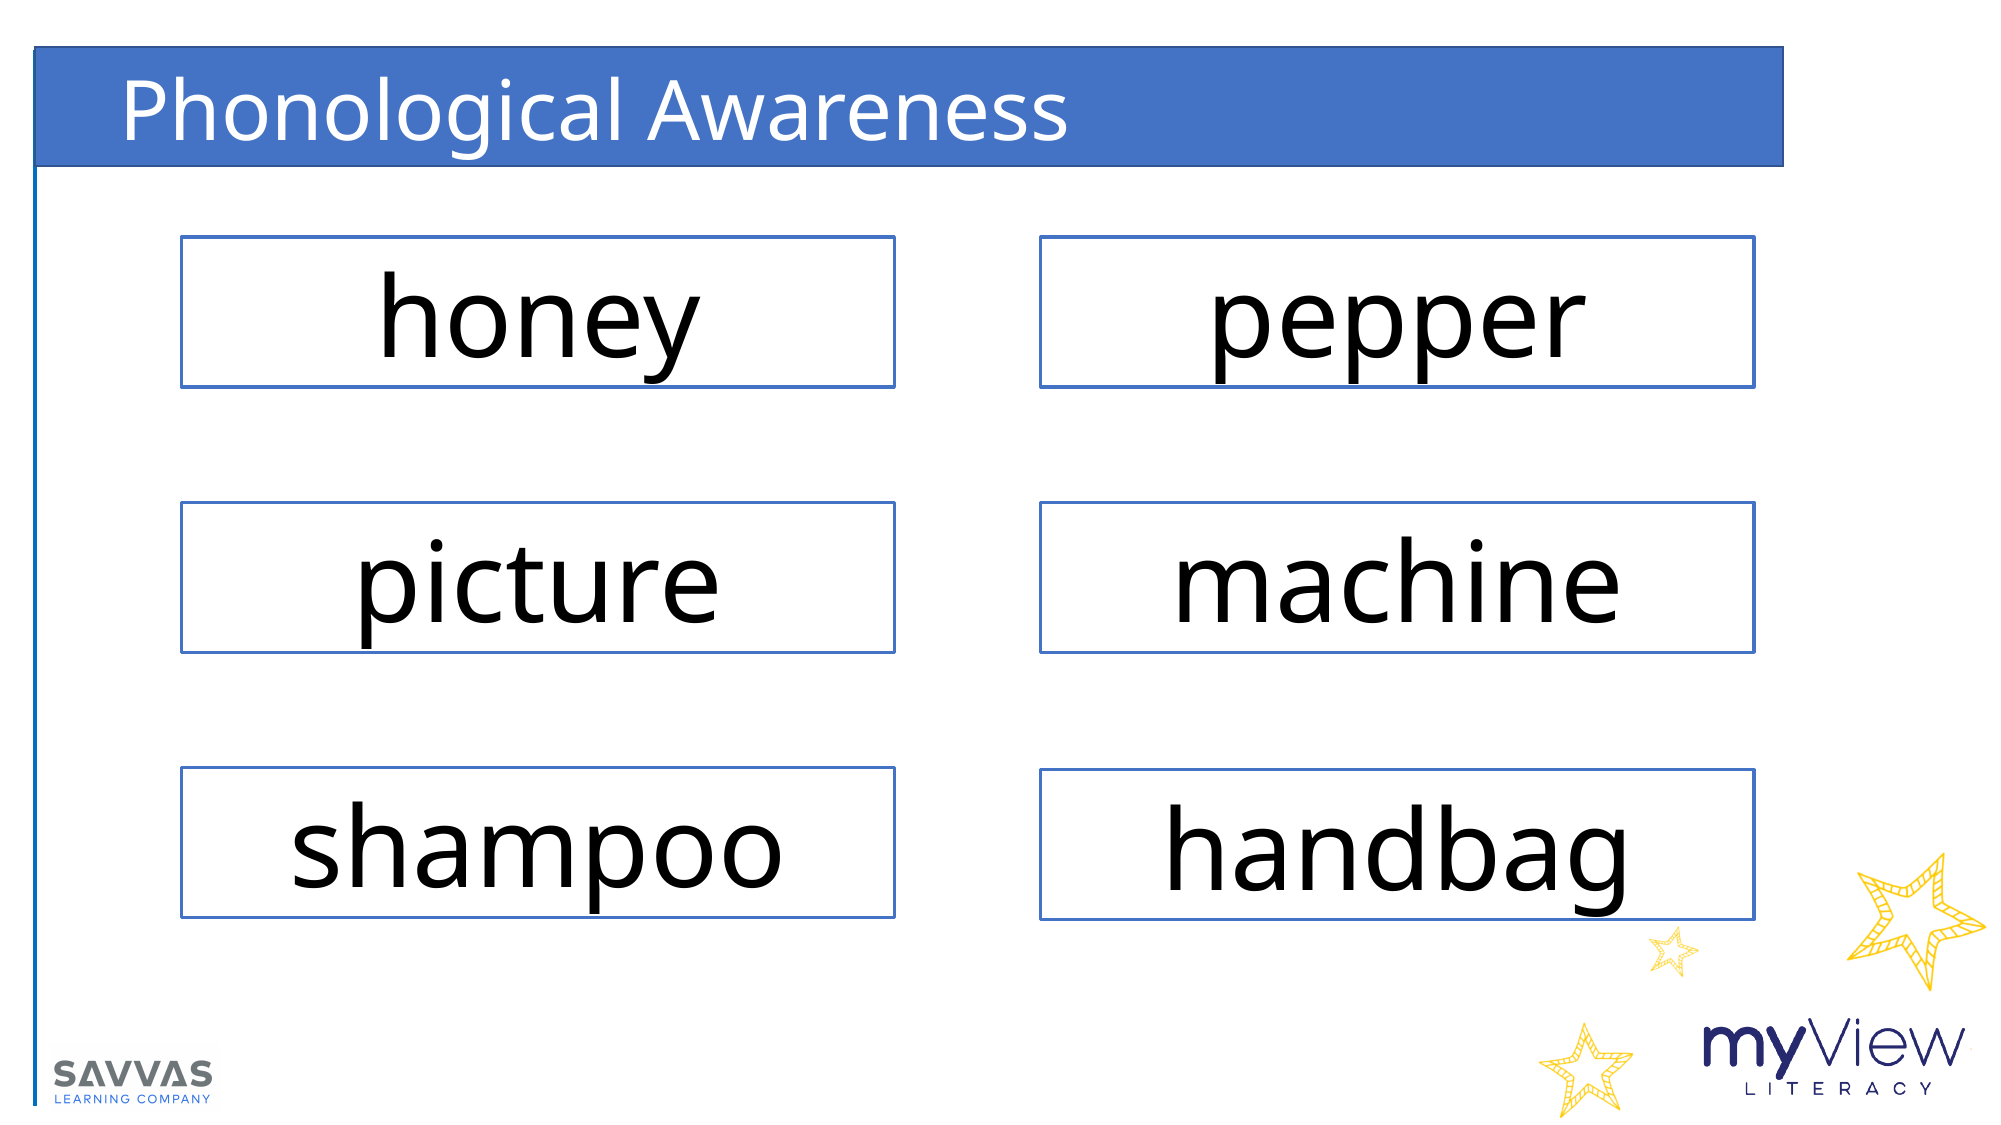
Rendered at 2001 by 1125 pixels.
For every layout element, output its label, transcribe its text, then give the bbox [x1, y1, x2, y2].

text_box handbag [1040, 769, 1755, 920]
text_box pepper [1040, 237, 1755, 387]
text_box machine [1040, 502, 1755, 653]
text_box honey [181, 237, 895, 387]
text_box shampoo [181, 767, 895, 918]
text_box picture [181, 502, 895, 653]
picture [48, 1043, 220, 1113]
text_box Phonological Awareness [34, 46, 1784, 167]
picture [1509, 814, 2000, 1125]
